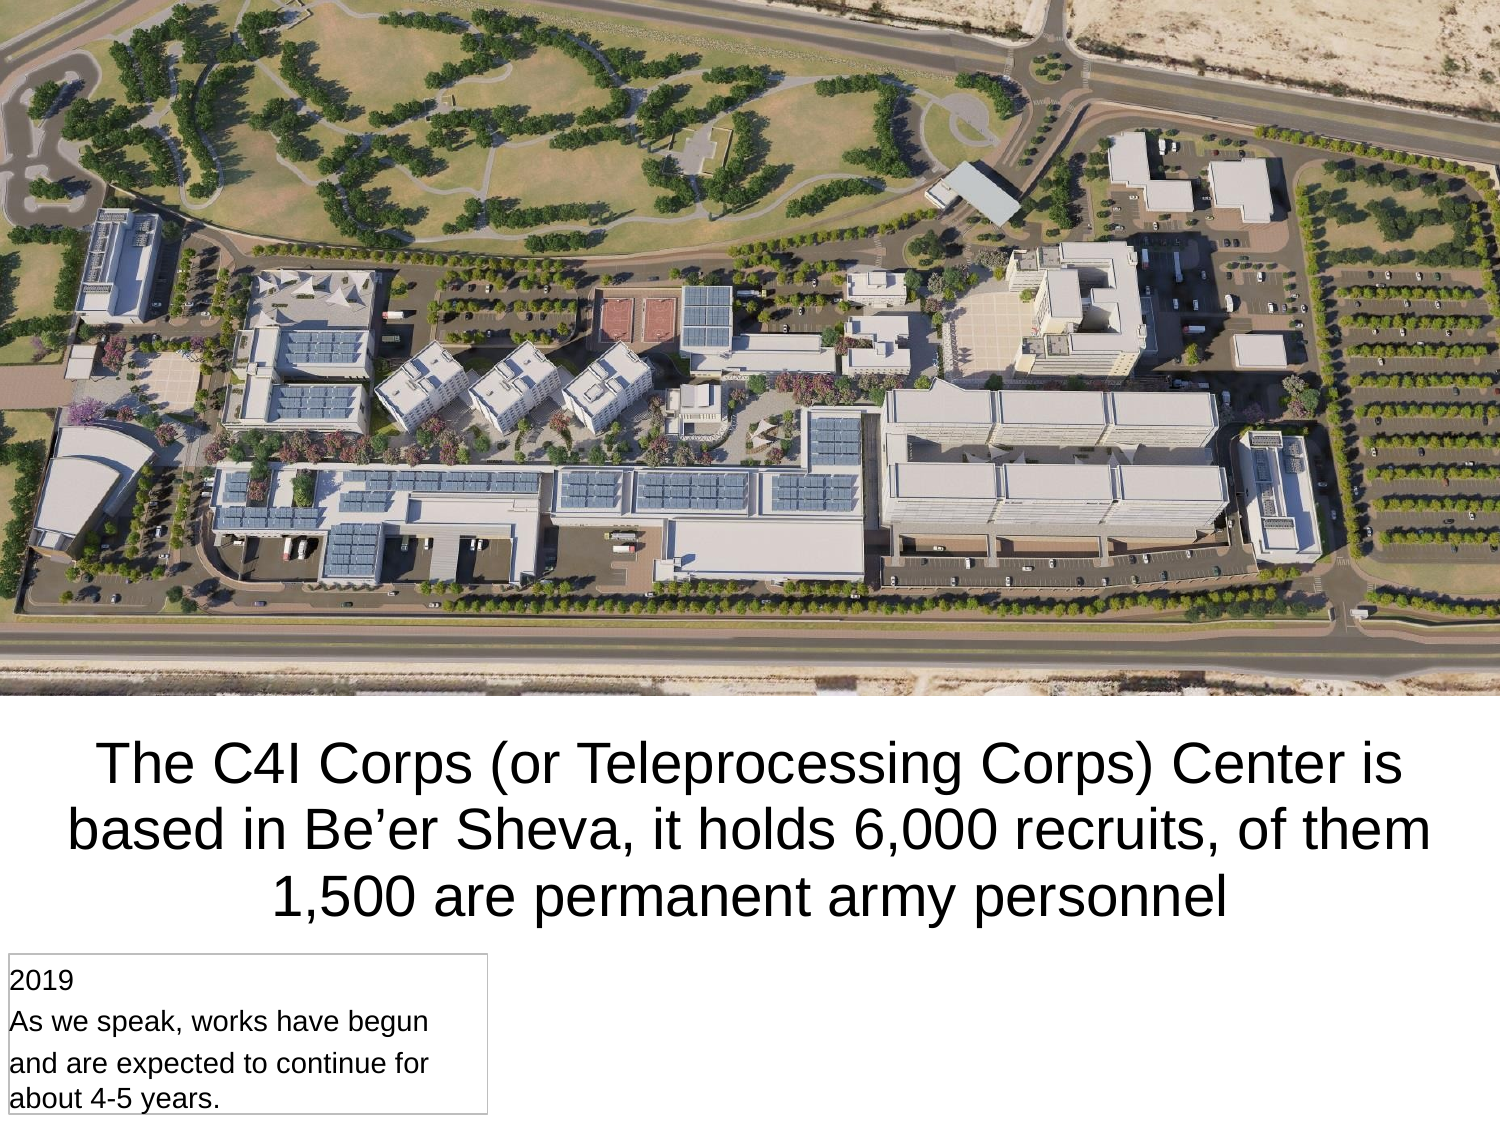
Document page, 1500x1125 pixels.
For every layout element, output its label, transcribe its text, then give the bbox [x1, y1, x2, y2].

text_box 2019 As we speak, works have begun and are expected to continue for about 4-5 years. [9, 954, 488, 1114]
text_box [0, 0, 1500, 696]
text_box The C4I Corps (or Teleprocessing Corps) Center is based in Be’er Sheva, it holds 6,000 recruits, of them 1,500 are permanent army personnel [62, 726, 1438, 928]
